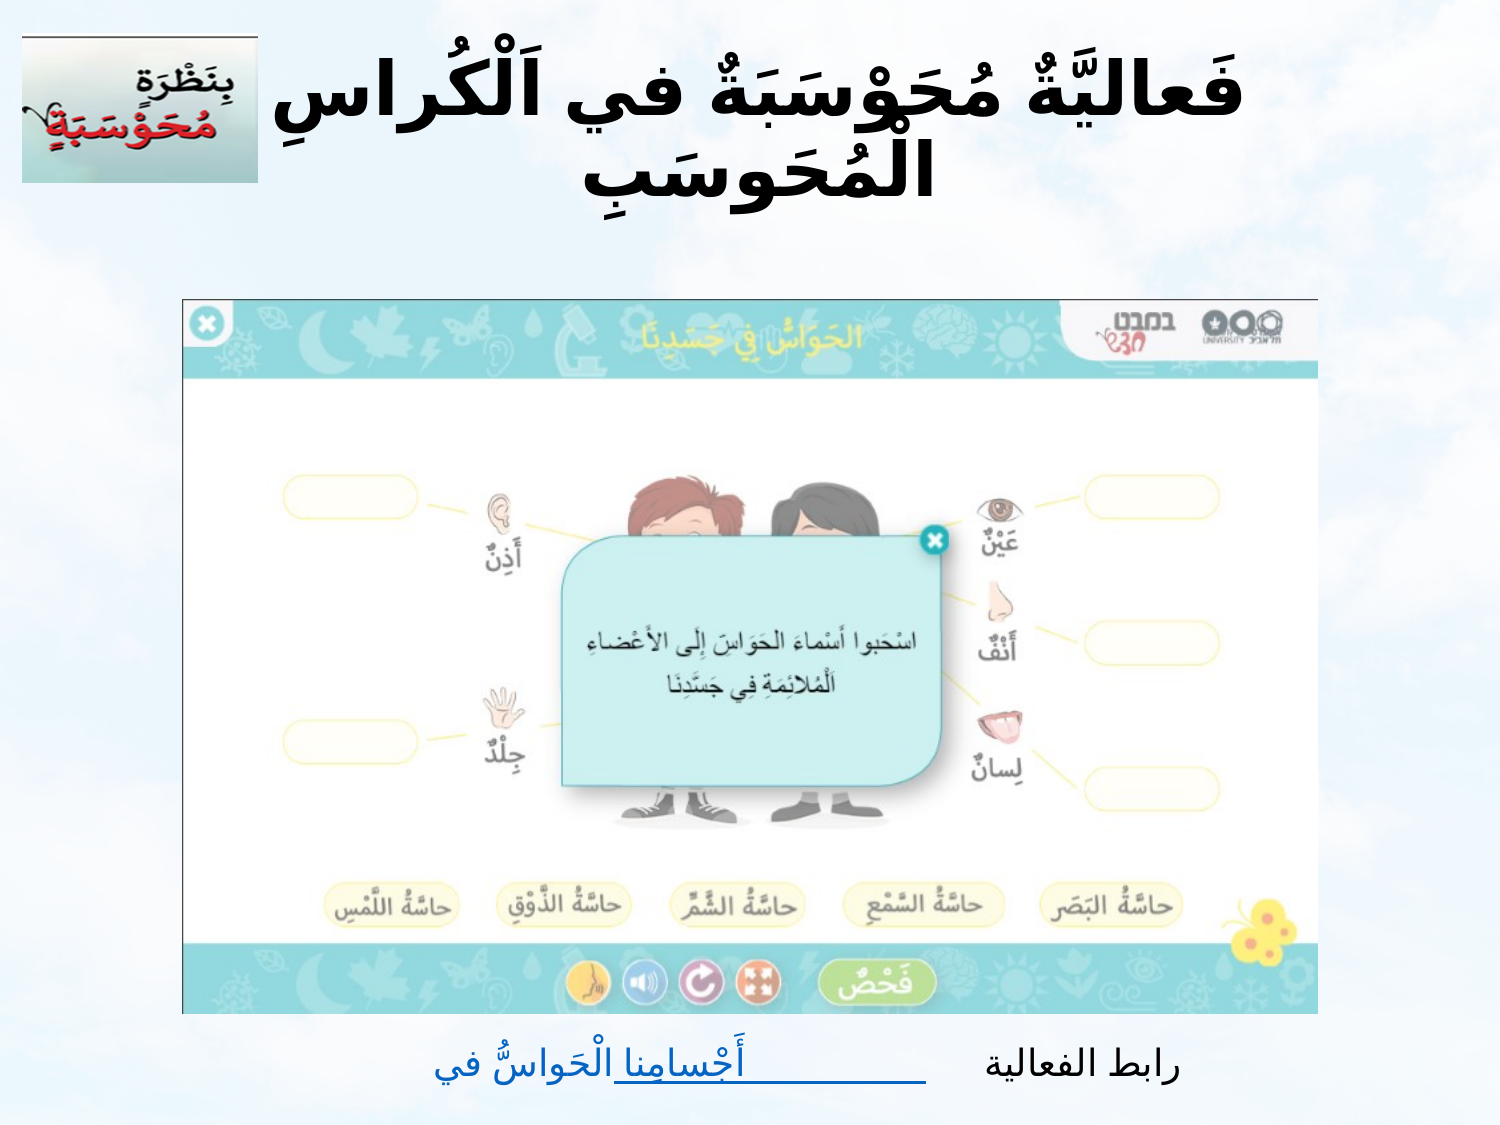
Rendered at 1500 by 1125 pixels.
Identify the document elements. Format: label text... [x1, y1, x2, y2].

title فَعاليَّةٌ مُحَوْسَبَةٌ في اَلْكُراسِ الْمُحَوسَبِ [103, 0, 1416, 278]
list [181, 299, 1318, 1014]
text_box رابط الفعالية الْحَواسُّ في أَجْسامِنا [191, 1031, 1197, 1095]
picture [22, 32, 258, 183]
